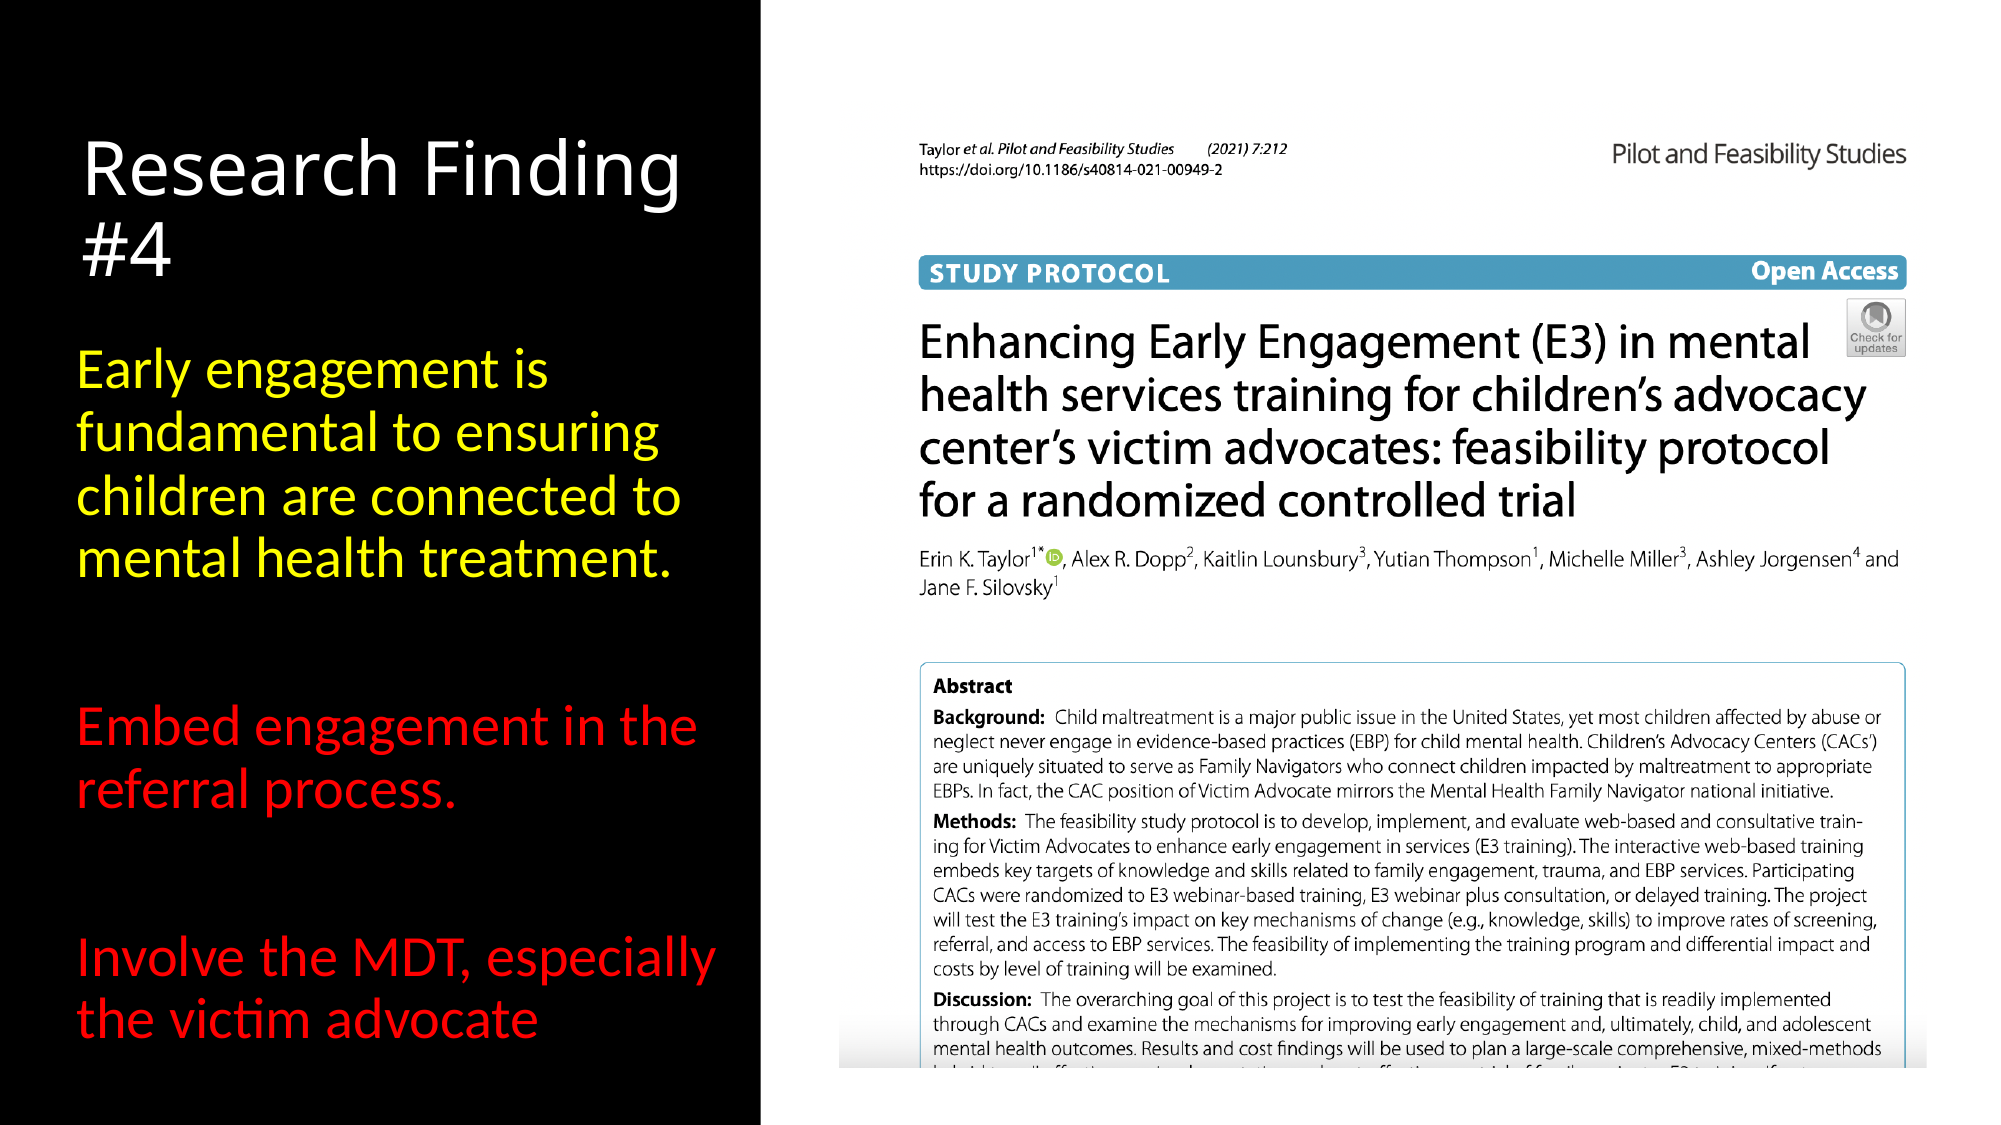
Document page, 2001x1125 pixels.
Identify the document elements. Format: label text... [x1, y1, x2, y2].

list Early engagement is fundamental to ensuring children are connected to mental health treatment. Embed engagement in the referral process. Involve the MDT, especially the victim advocate [61, 331, 742, 1125]
title Research Finding #4 [66, 73, 724, 331]
picture [839, 101, 1927, 1068]
text_box [759, 0, 2000, 1125]
